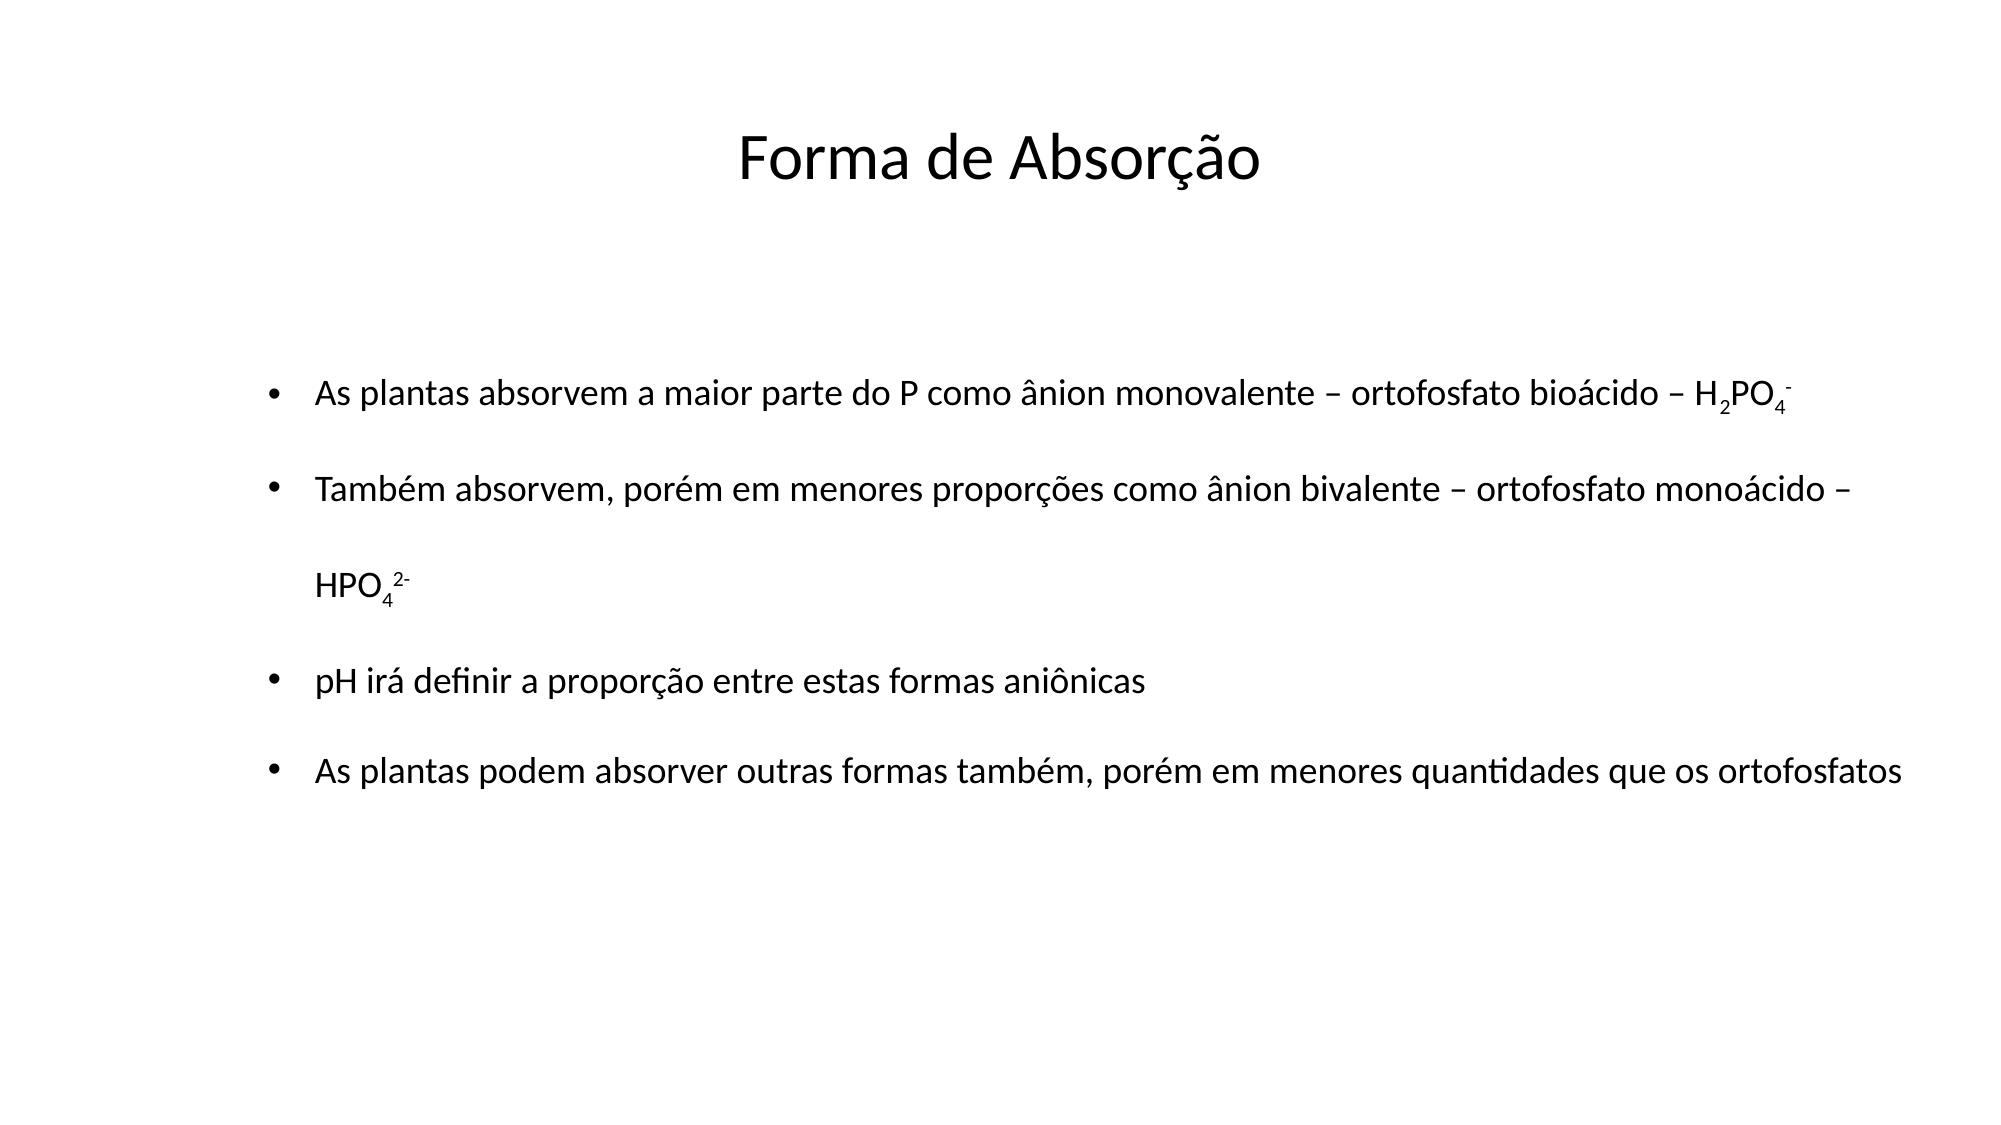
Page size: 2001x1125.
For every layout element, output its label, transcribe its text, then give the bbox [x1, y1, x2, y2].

text_box Forma de Absorção [0, 105, 2000, 201]
text_box As plantas absorvem a maior parte do P como ânion monovalente – ortofosfato bioácido – H2PO4- Também absorvem, porém em menores proporções como ânion bivalente – ortofosfato monoácido – HPO42- pH irá definir a proporção entre estas formas aniônicas As plantas podem absorver outras formas também, porém em menores quantidades que os ortofosfatos [253, 309, 1925, 799]
